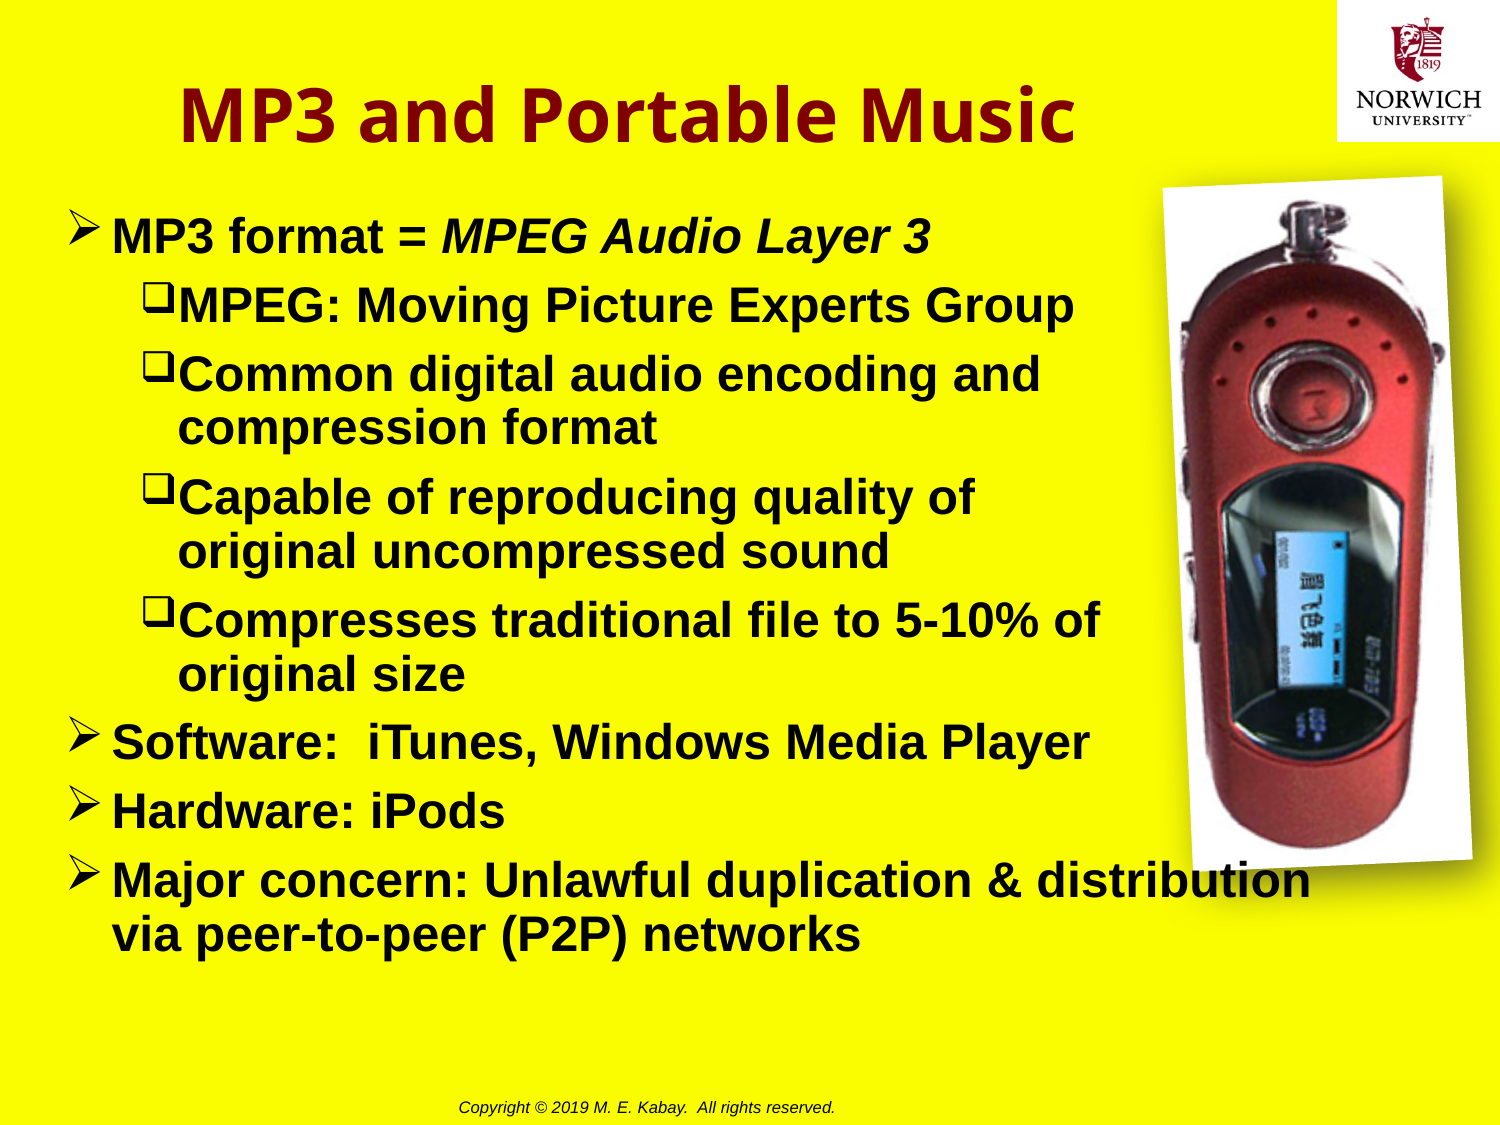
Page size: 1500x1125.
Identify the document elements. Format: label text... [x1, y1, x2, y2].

picture [974, 176, 1500, 866]
list MP3 format = MPEG Audio Layer 3 MPEG: Moving Picture Experts Group Common digital audio encoding and compression format Capable of reproducing quality of original uncompressed sound Compresses traditional file to 5-10% of original size Software: iTunes, Windows Media Player Hardware: iPods Major concern: Unlawful duplication & distribution via peer-to-peer (P2P) networks [49, 202, 1339, 1029]
picture [1337, 0, 1500, 142]
title MP3 and Portable Music [161, 24, 1339, 202]
